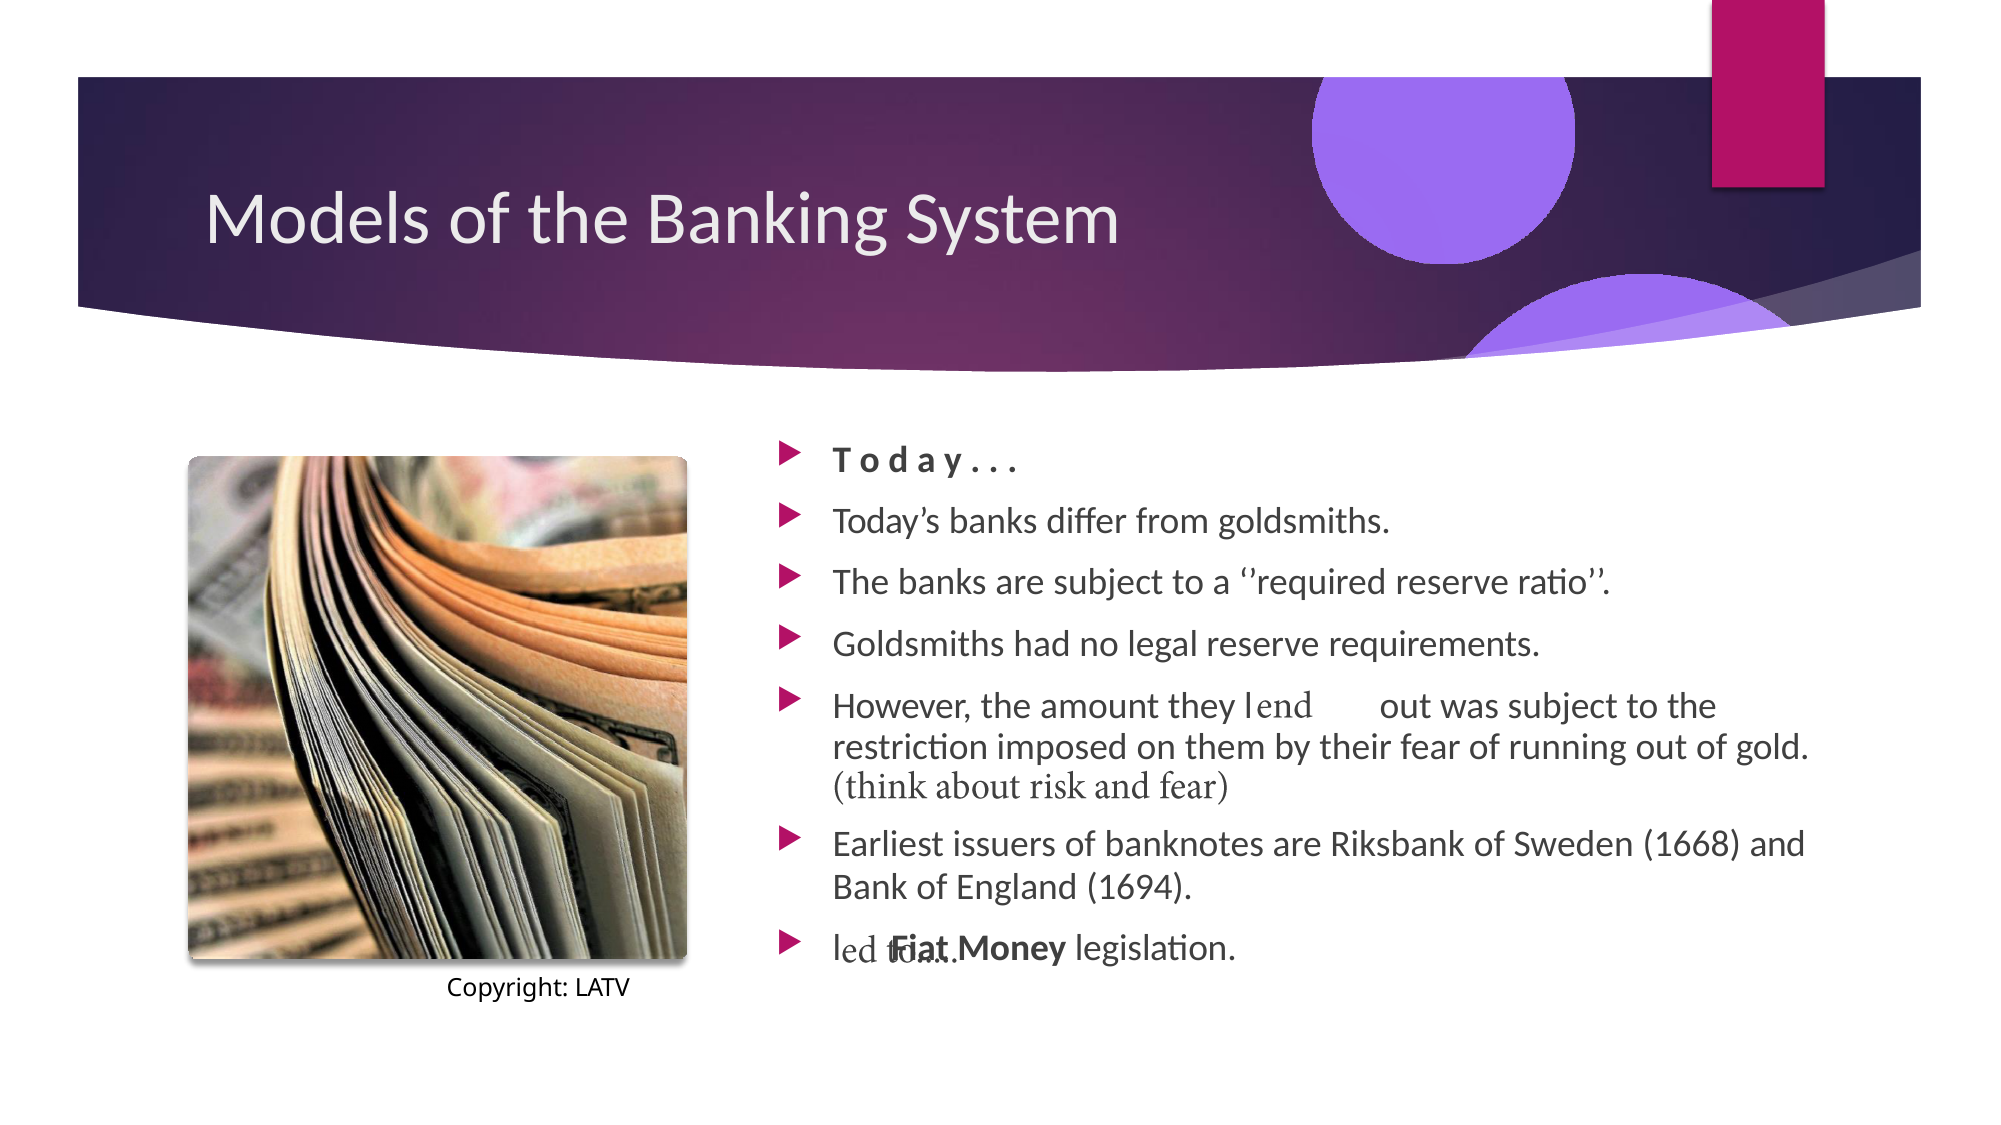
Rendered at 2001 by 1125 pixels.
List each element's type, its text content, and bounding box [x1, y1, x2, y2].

title Models of the Banking System [202, 166, 1125, 357]
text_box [179, 454, 1338, 976]
picture [79, 0, 1920, 371]
text_box T o d a y . . . Today’s banks differ from goldsmiths. The banks are subject to a ‘’required reserve ratio’’. Goldsmiths had no legal reserve requirements. However, the amount they l out was subject to the restriction imposed on them by their fear of running out of gold. Earliest issuers of banknotes are Riksbank of Sweden (1668) and Bank of England (1694). l Fiat Money legislation. [774, 416, 1815, 969]
text_box Copyright: LATV [444, 985, 641, 1002]
